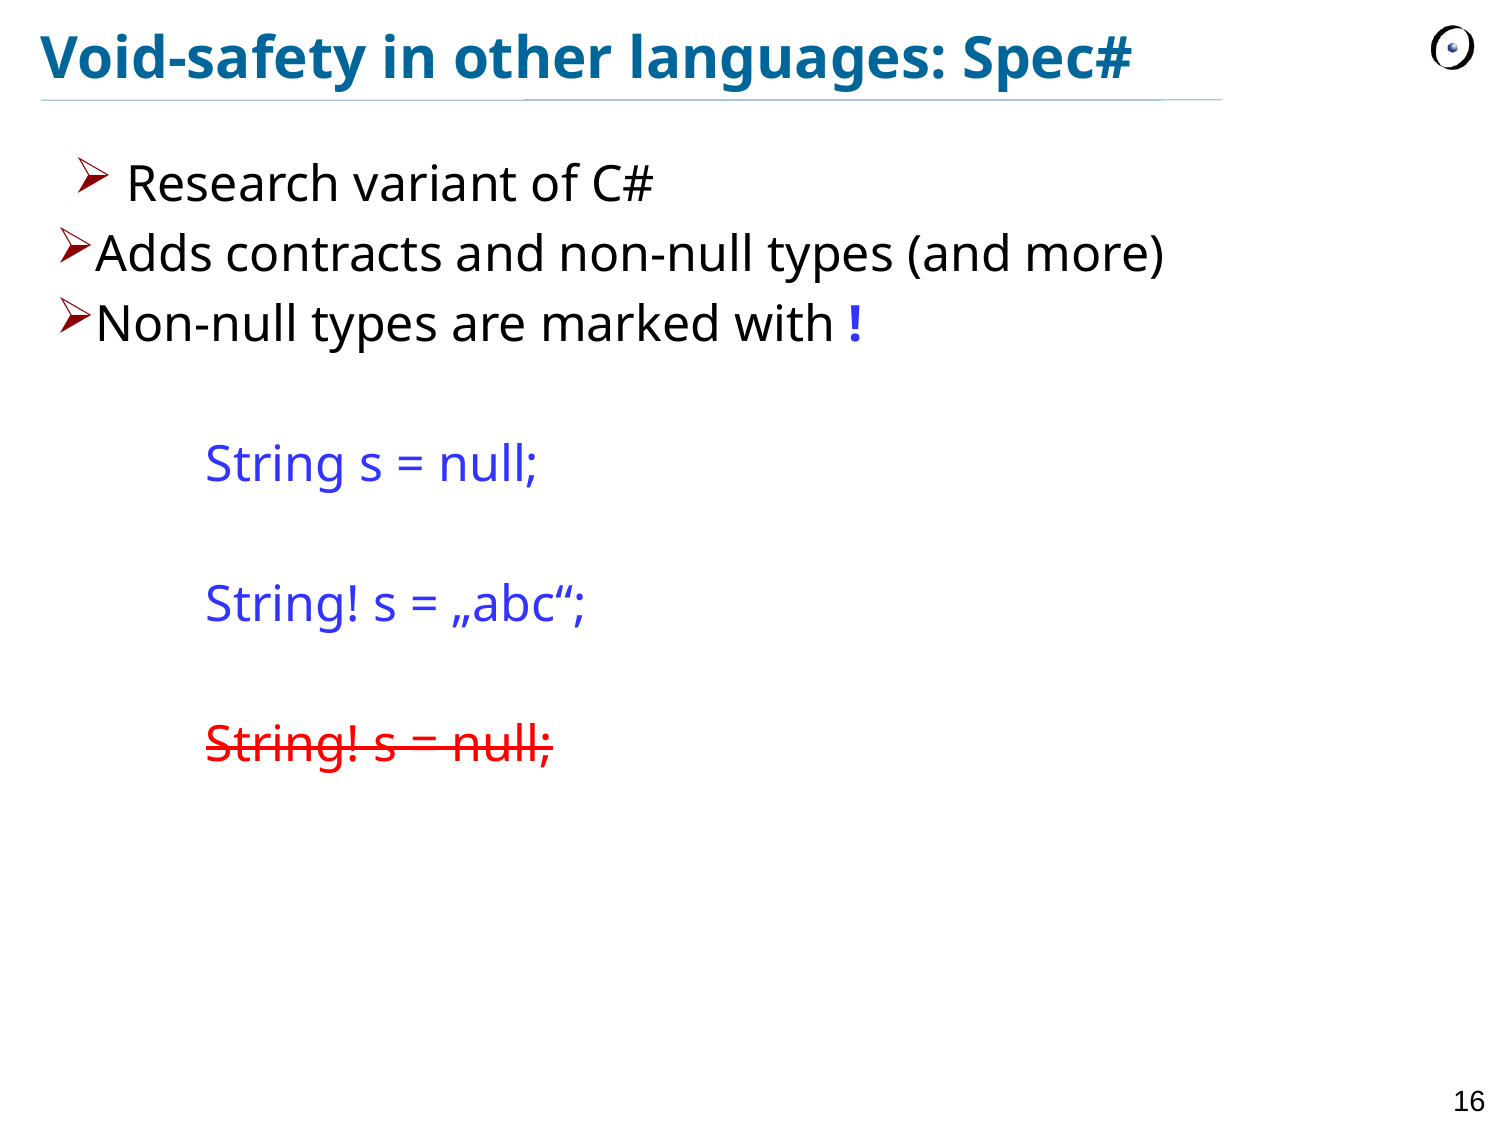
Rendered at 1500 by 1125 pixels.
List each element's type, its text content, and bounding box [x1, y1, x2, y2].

picture [1429, 20, 1476, 72]
list Research variant of C# Adds contracts and non-null types (and more) Non-null types are marked with ! String s = null; String! s = „abc“; String! s = null; [40, 143, 1451, 1071]
title Void-safety in other languages: Spec# [40, 18, 1344, 91]
